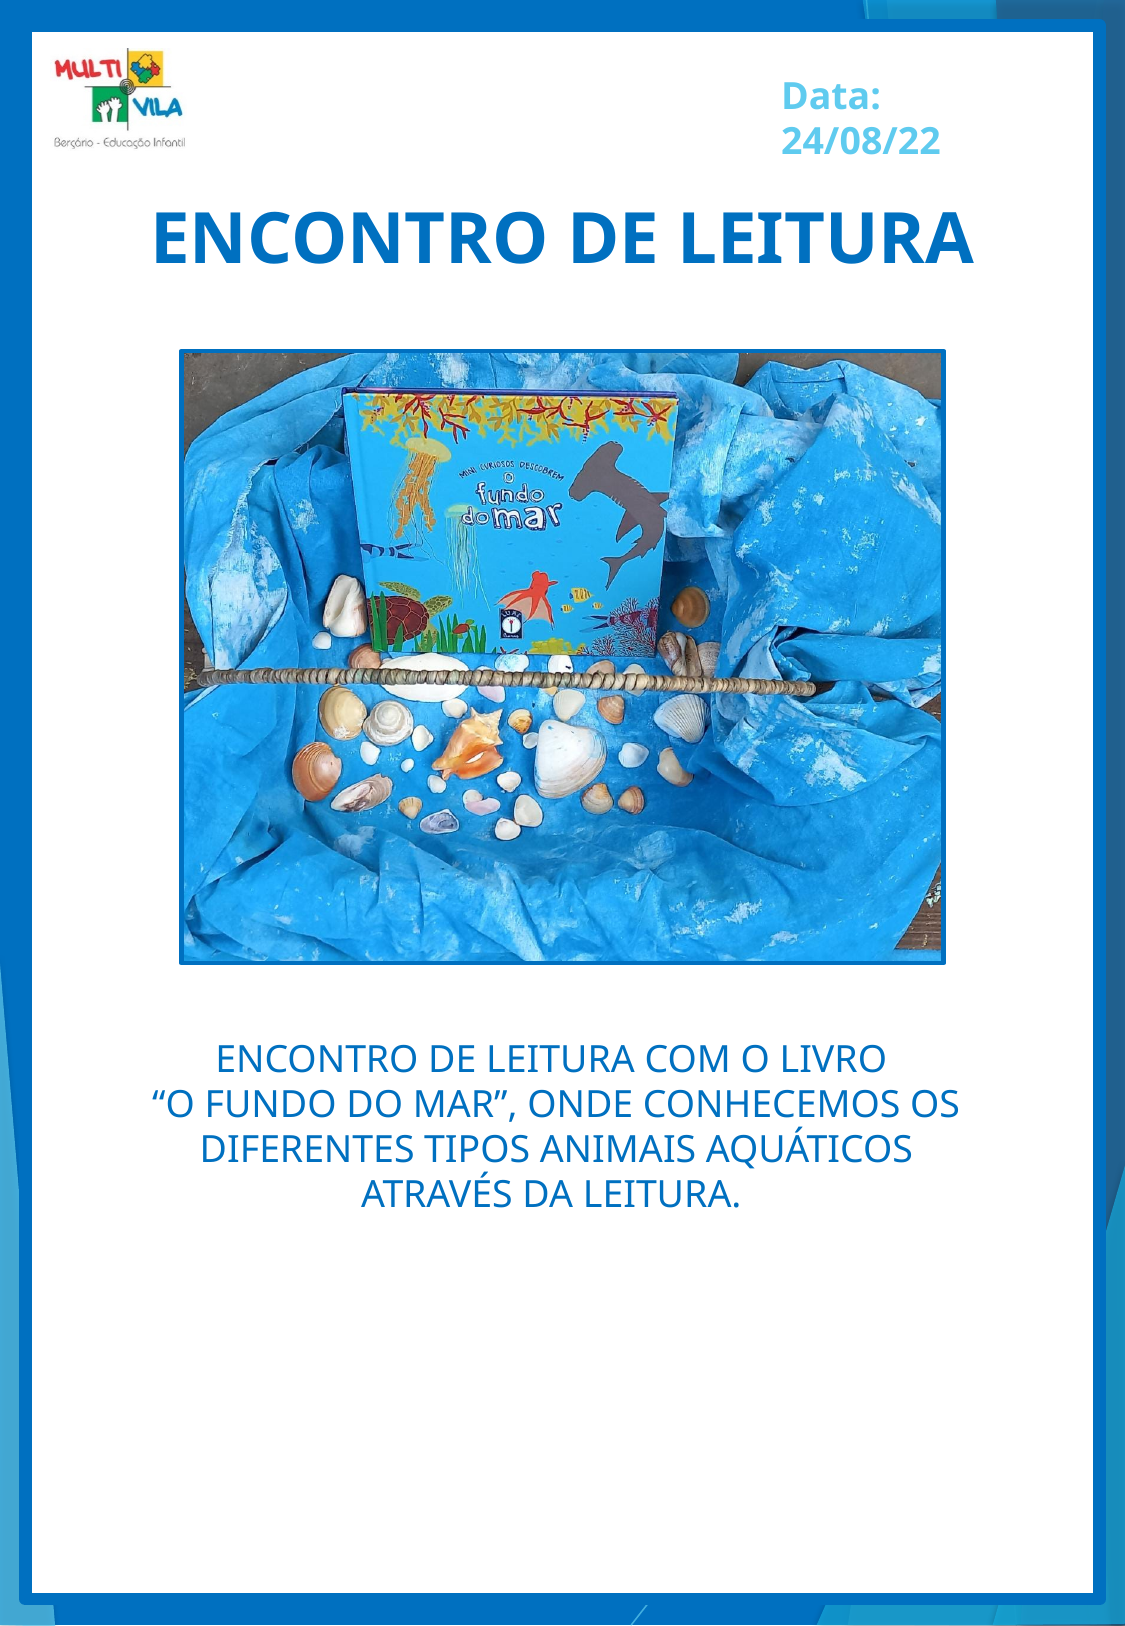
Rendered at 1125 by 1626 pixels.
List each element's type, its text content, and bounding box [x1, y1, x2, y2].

picture [49, 48, 187, 151]
picture [182, 352, 942, 962]
text_box [24, 24, 1101, 1601]
text_box ENCONTRO DE LEITURA [132, 185, 992, 371]
picture [870, 20, 888, 24]
text_box ENCONTRO DE LEITURA COM O LIVRO “O FUNDO DO MAR”, ONDE CONHECEMOS OS DIFERENTES TIPOS ANIMAIS AQUÁTICOS ATRAVÉS DA LEITURA. [113, 1027, 999, 1223]
text_box Data: 24/08/22 [766, 64, 1046, 215]
